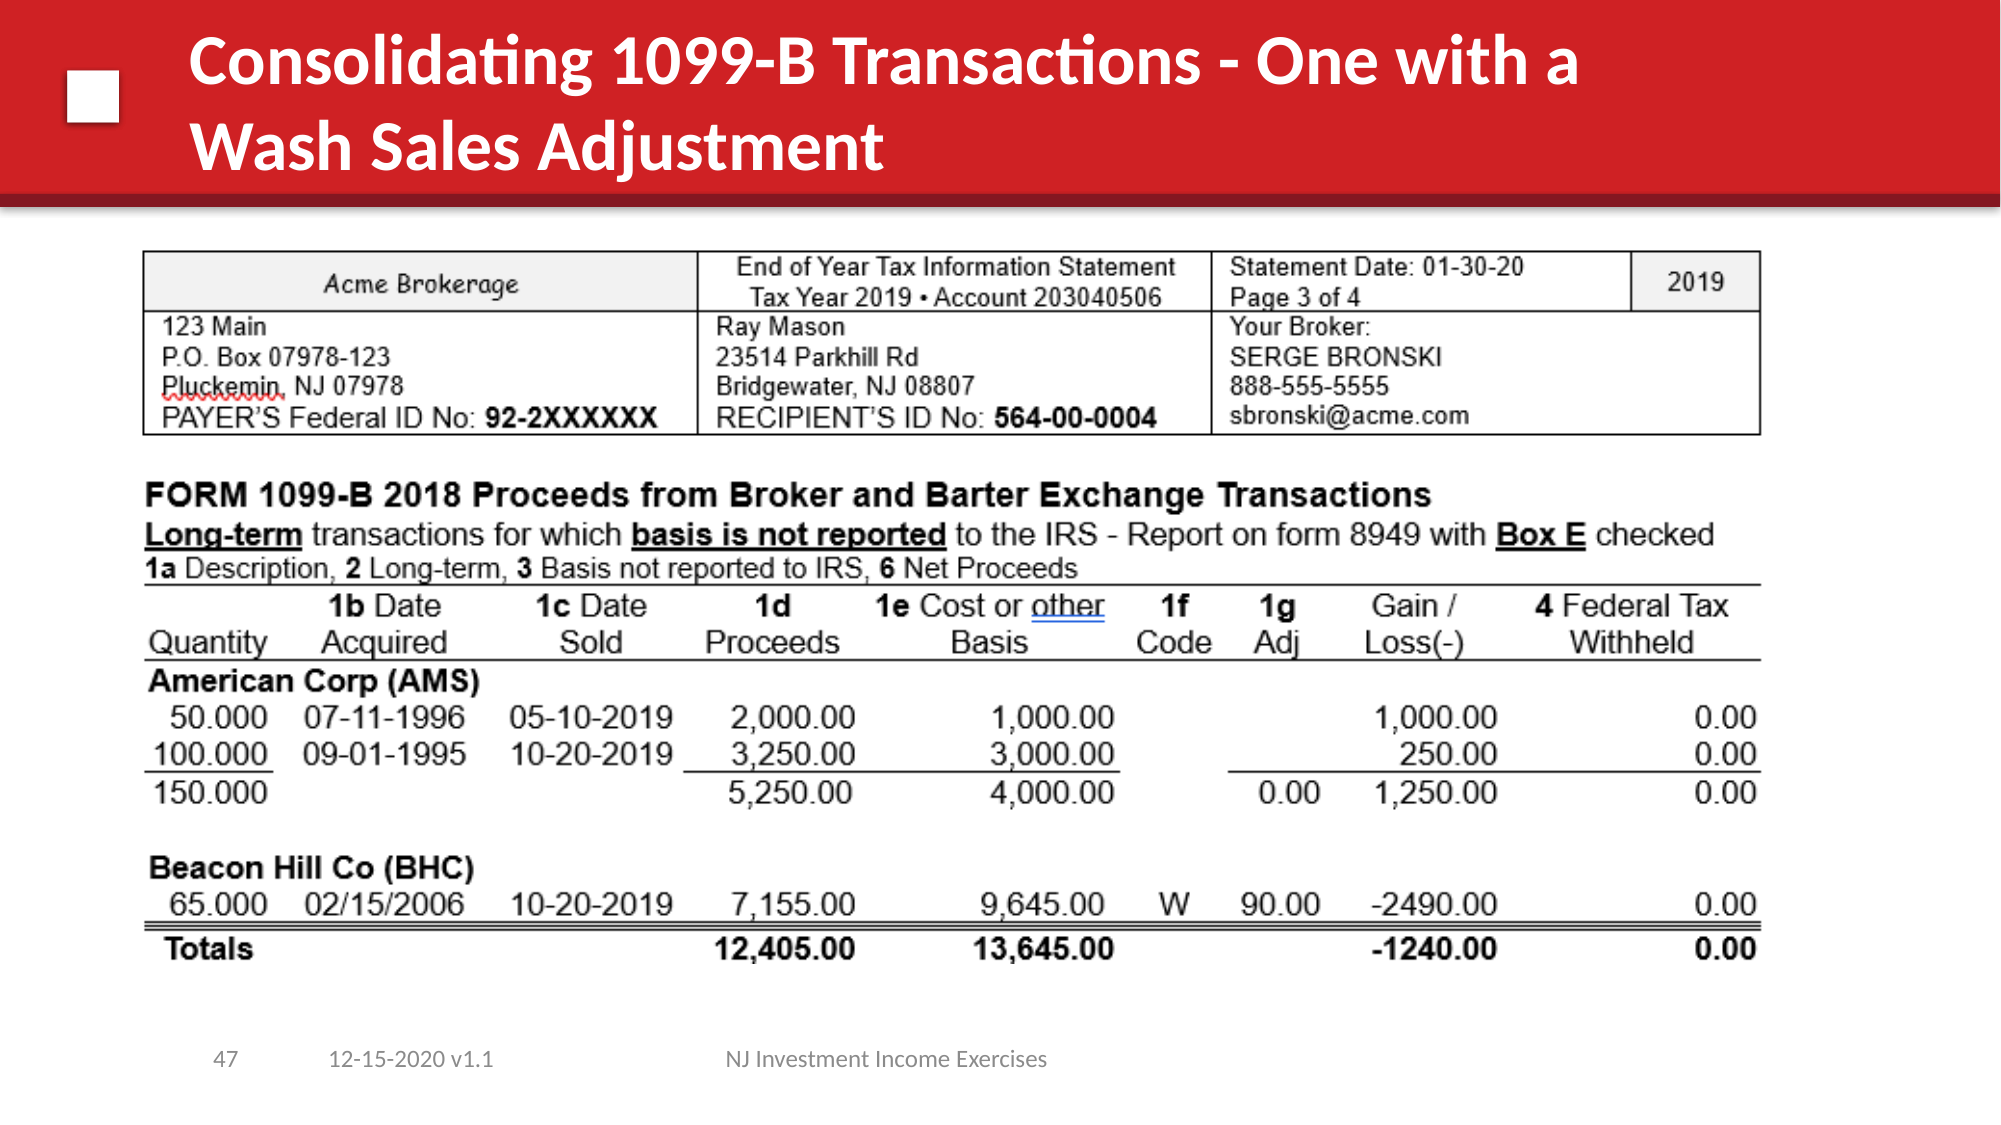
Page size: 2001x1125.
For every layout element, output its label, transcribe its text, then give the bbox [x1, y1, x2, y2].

slide_number 47 [99, 1027, 254, 1088]
footer NJ Investment Income Exercises [570, 1027, 1204, 1088]
picture [141, 249, 1775, 964]
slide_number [313, 1027, 532, 1088]
title Consolidating 1099-B Transactions - One with a Wash Sales Adjustment [174, 4, 1775, 193]
